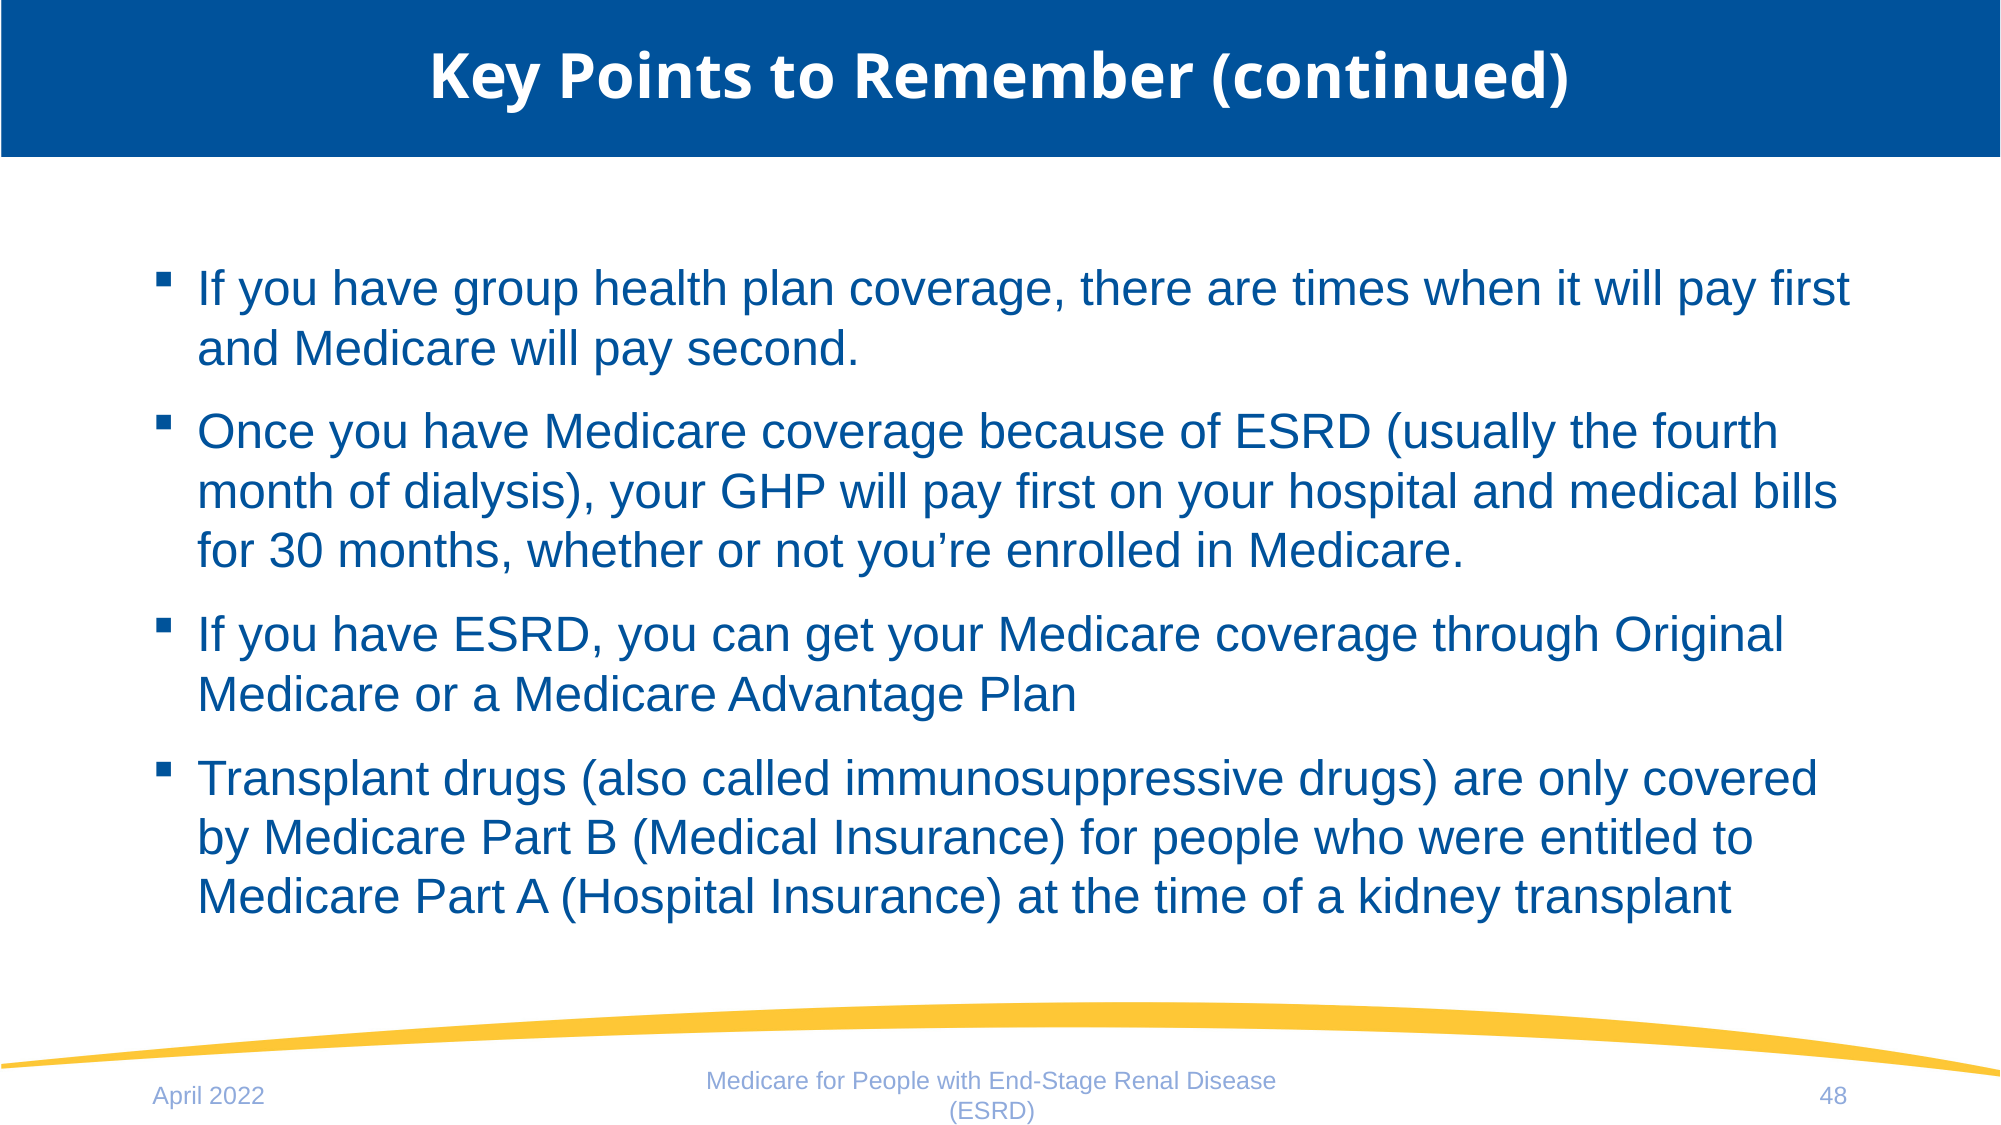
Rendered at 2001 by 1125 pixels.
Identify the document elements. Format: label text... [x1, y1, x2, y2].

list If you have group health plan coverage, there are times when it will pay first and Medicare will pay second. Once you have Medicare coverage because of ESRD (usually the fourth month of dialysis), your GHP will pay first on your hospital and medical bills for 30 months, whether or not you’re enrolled in Medicare. If you have ESRD, you can get your Medicare coverage through Original Medicare or a Medicare Advantage Plan Transplant drugs (also called immunosuppressive drugs) are only covered by Medicare Part B (Medical Insurance) for people who were entitled to Medicare Part A (Hospital Insurance) at the time of a kidney transplant [137, 248, 1884, 933]
slide_number 48 [1412, 1065, 1863, 1125]
title Key Points to Remember (continued) [0, 0, 2000, 156]
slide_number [137, 1065, 588, 1125]
picture [0, 0, 2001, 1125]
footer Medicare for People with End-Stage Renal Disease (ESRD) [645, 1065, 1340, 1125]
